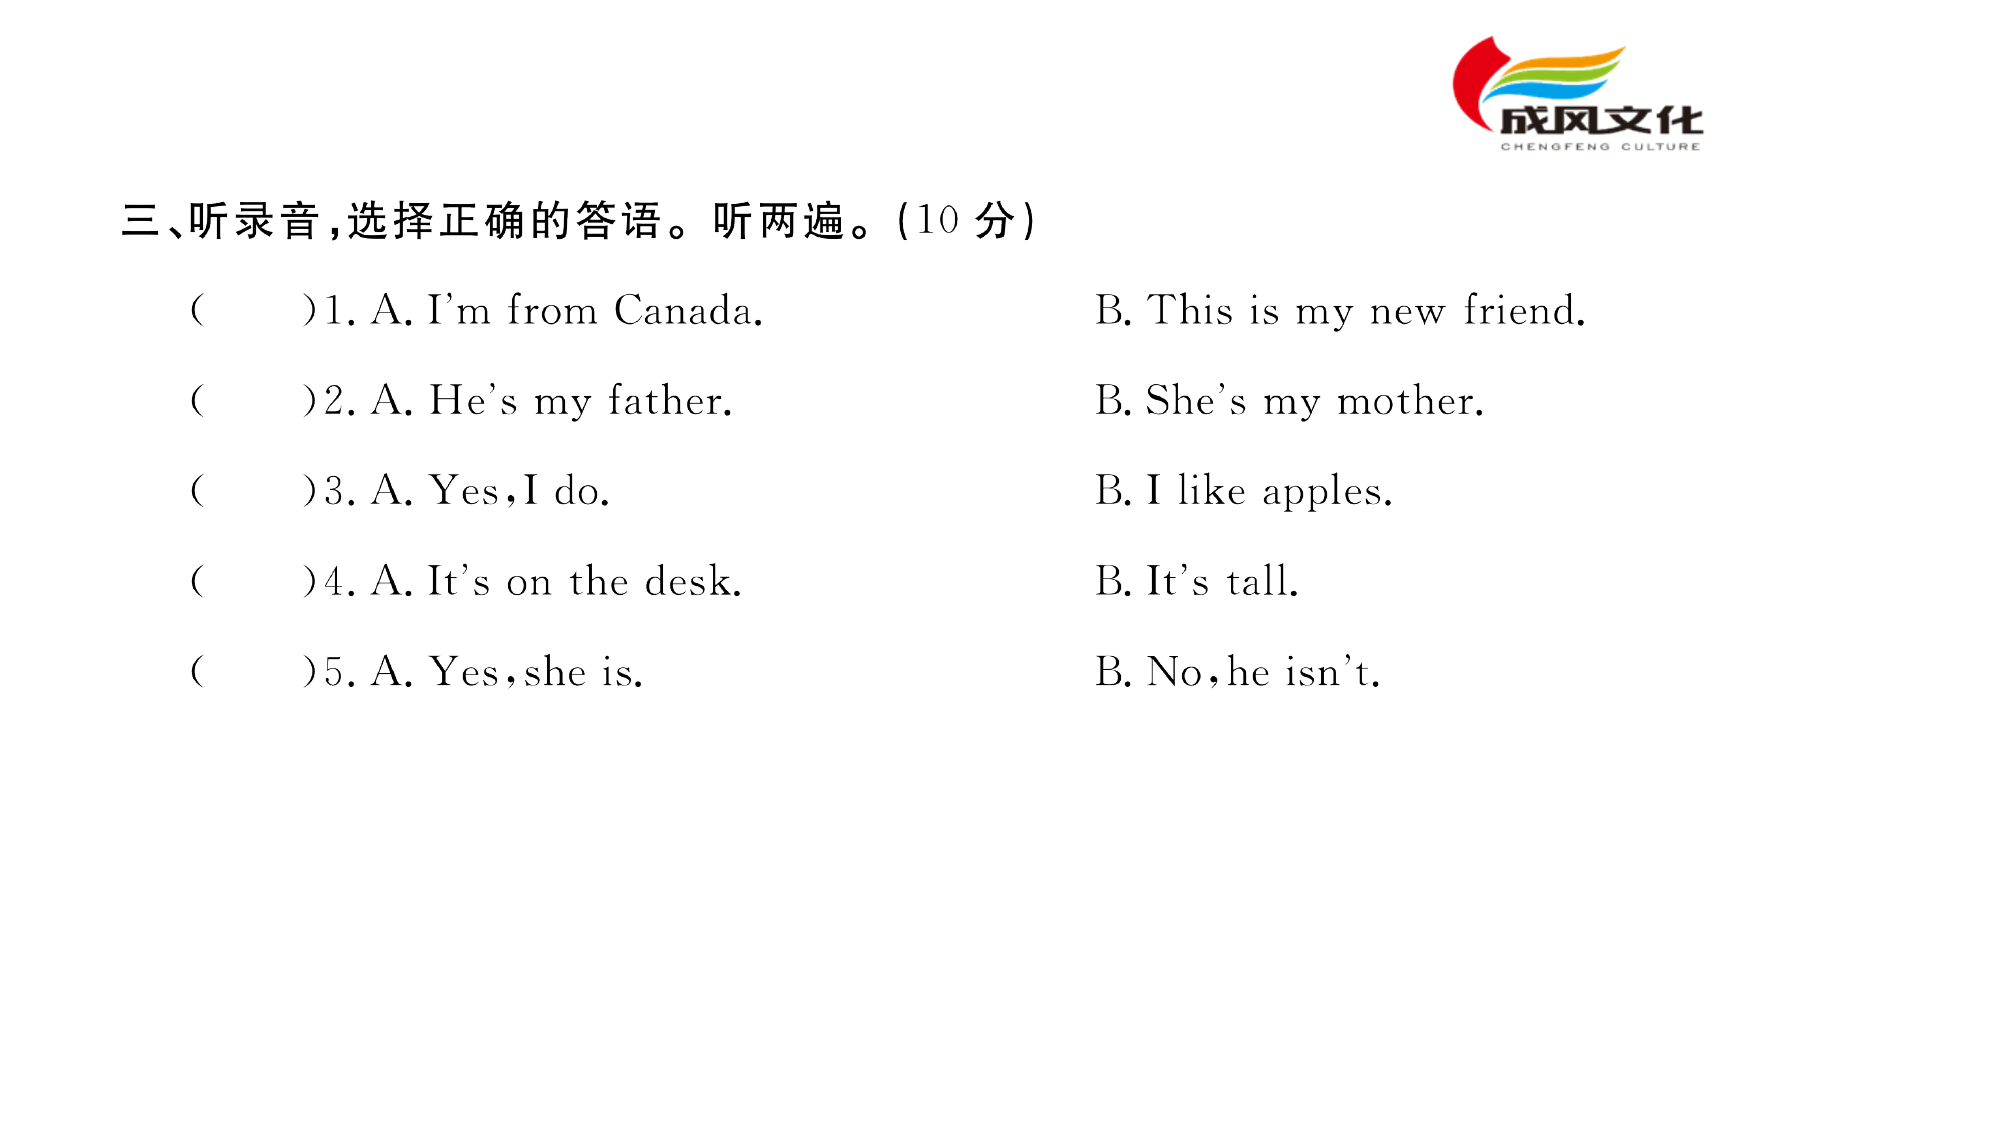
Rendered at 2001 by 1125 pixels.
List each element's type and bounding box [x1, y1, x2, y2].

picture [118, 30, 2000, 705]
